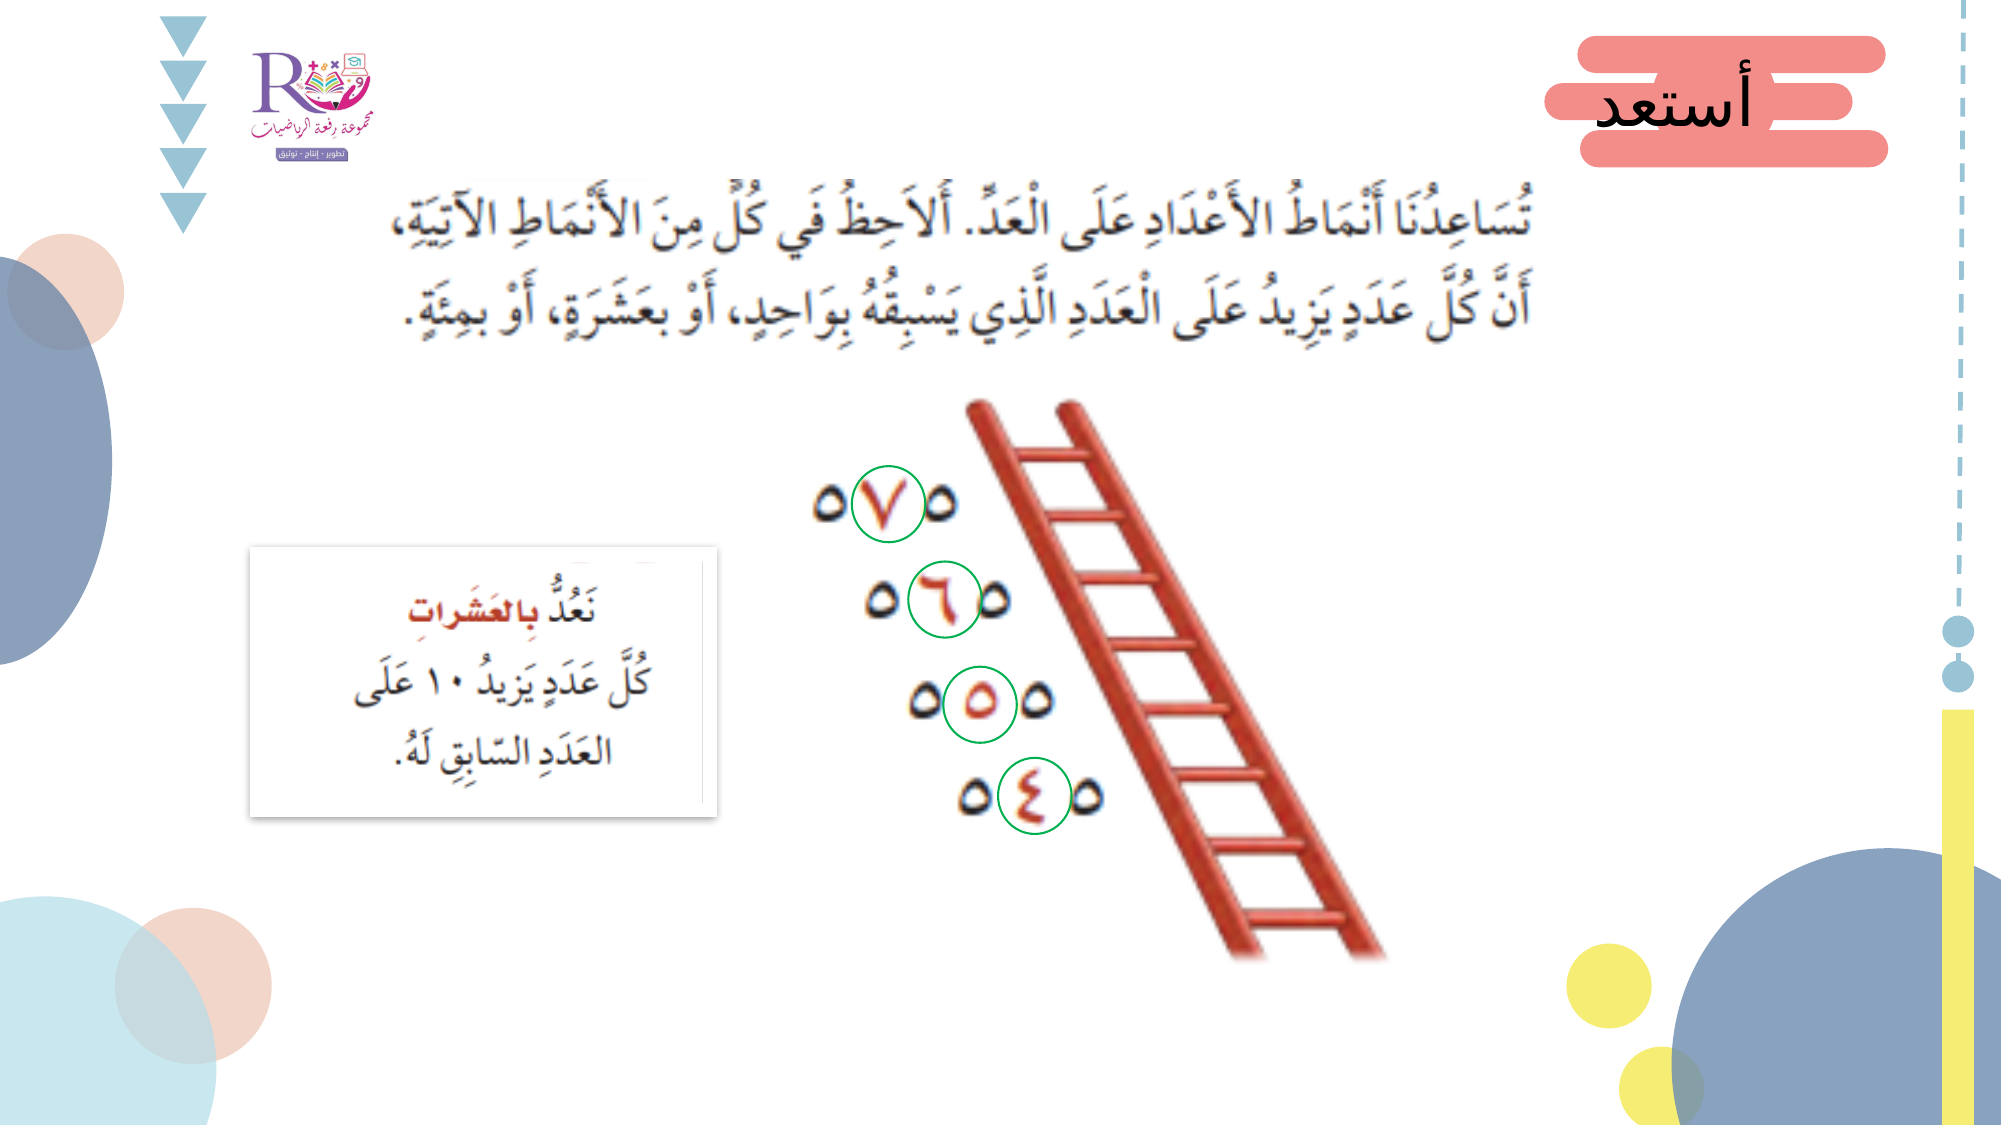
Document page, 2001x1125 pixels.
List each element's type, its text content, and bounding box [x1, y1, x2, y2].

picture [216, 20, 408, 173]
text_box أستعد [1573, 52, 1771, 154]
picture [264, 179, 1577, 977]
